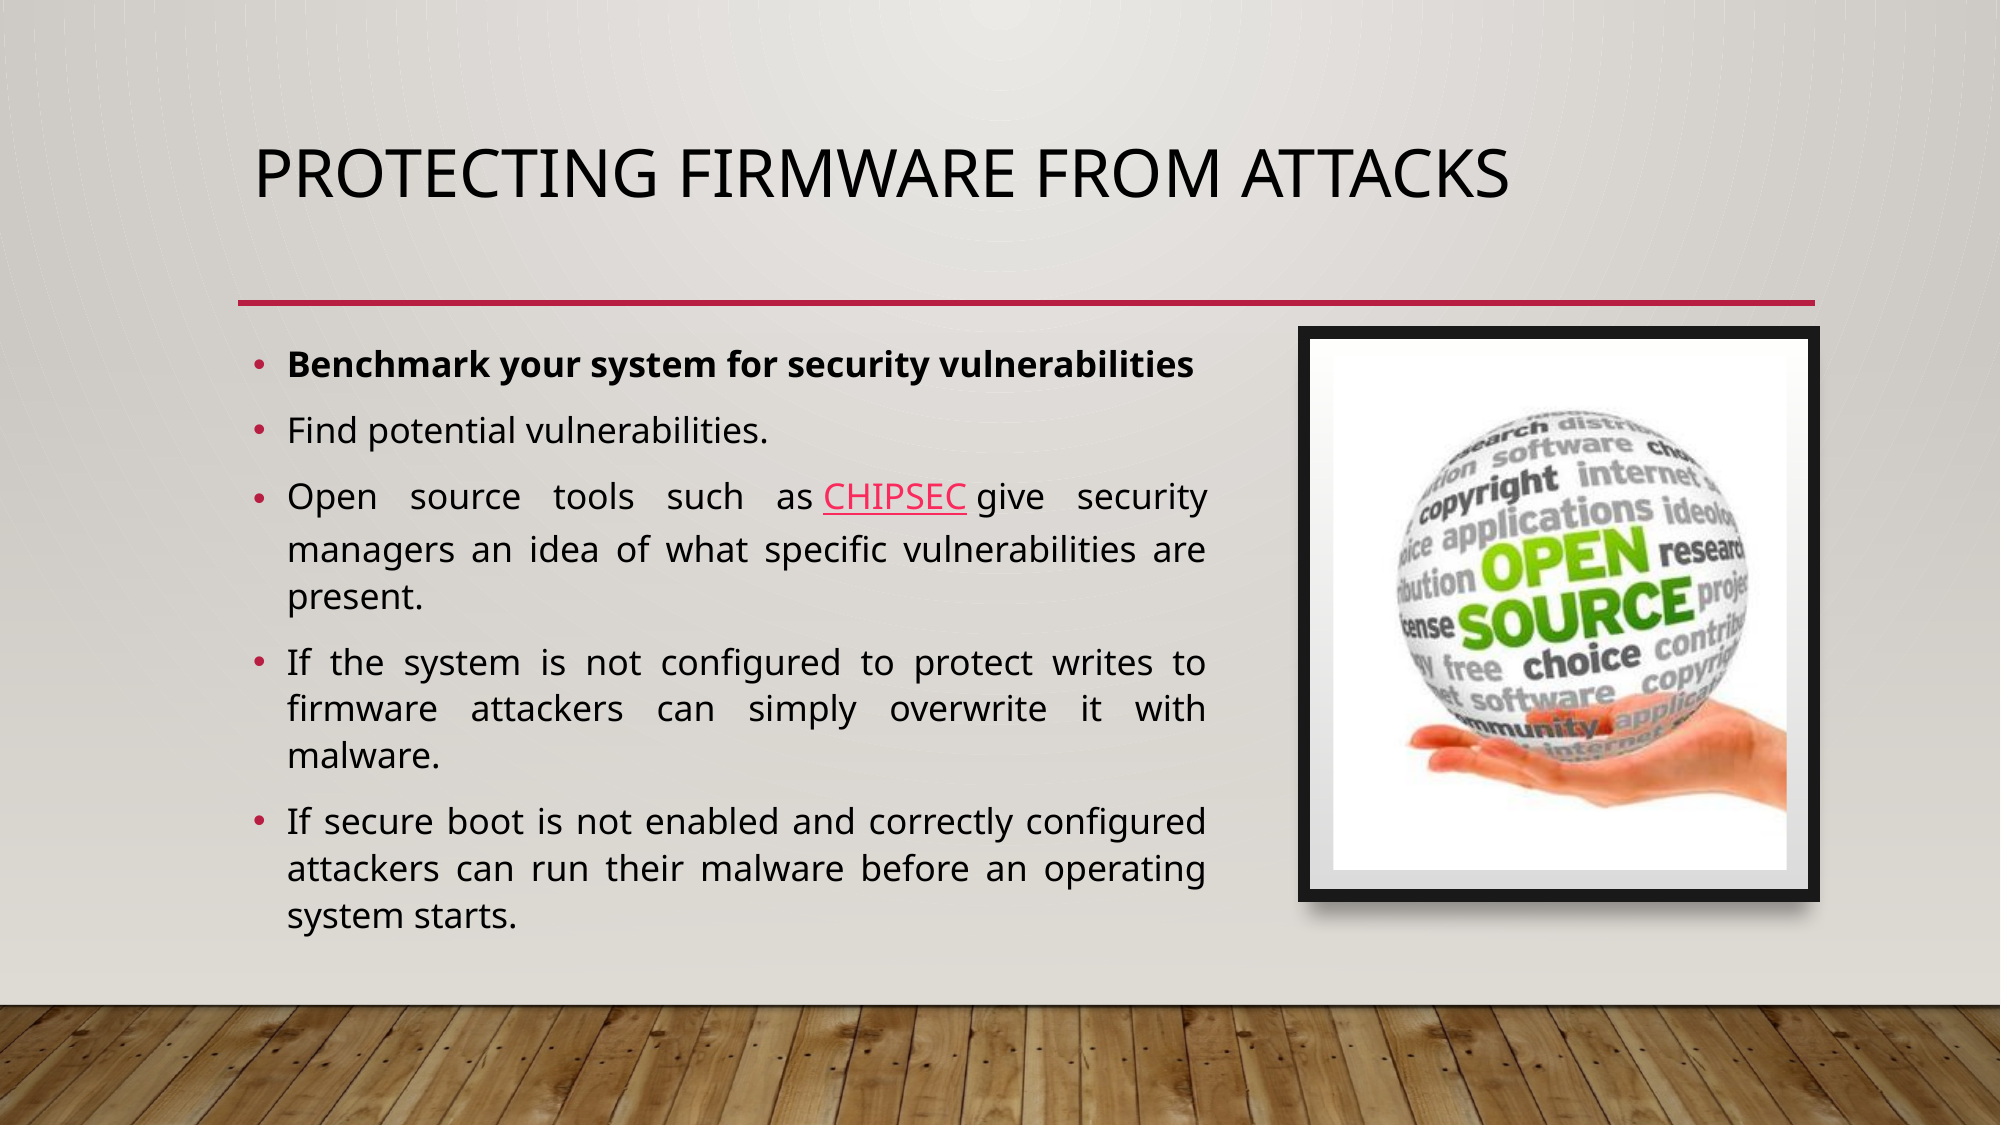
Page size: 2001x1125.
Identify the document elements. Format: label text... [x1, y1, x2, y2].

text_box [1303, 329, 1815, 897]
title Protecting firmware from attacks [238, 131, 1814, 305]
list Benchmark your system for security vulnerabilities Find potential vulnerabilities. Open source tools such as CHIPSEC give security managers an idea of what specific vulnerabilities are present. If the system is not configured to protect writes to firmware attackers can simply overwrite it with malware. If secure boot is not enabled and correctly configured attackers can run their malware before an operating system starts. [238, 330, 1223, 993]
picture [0, 1005, 2000, 1125]
picture [1333, 356, 1787, 870]
